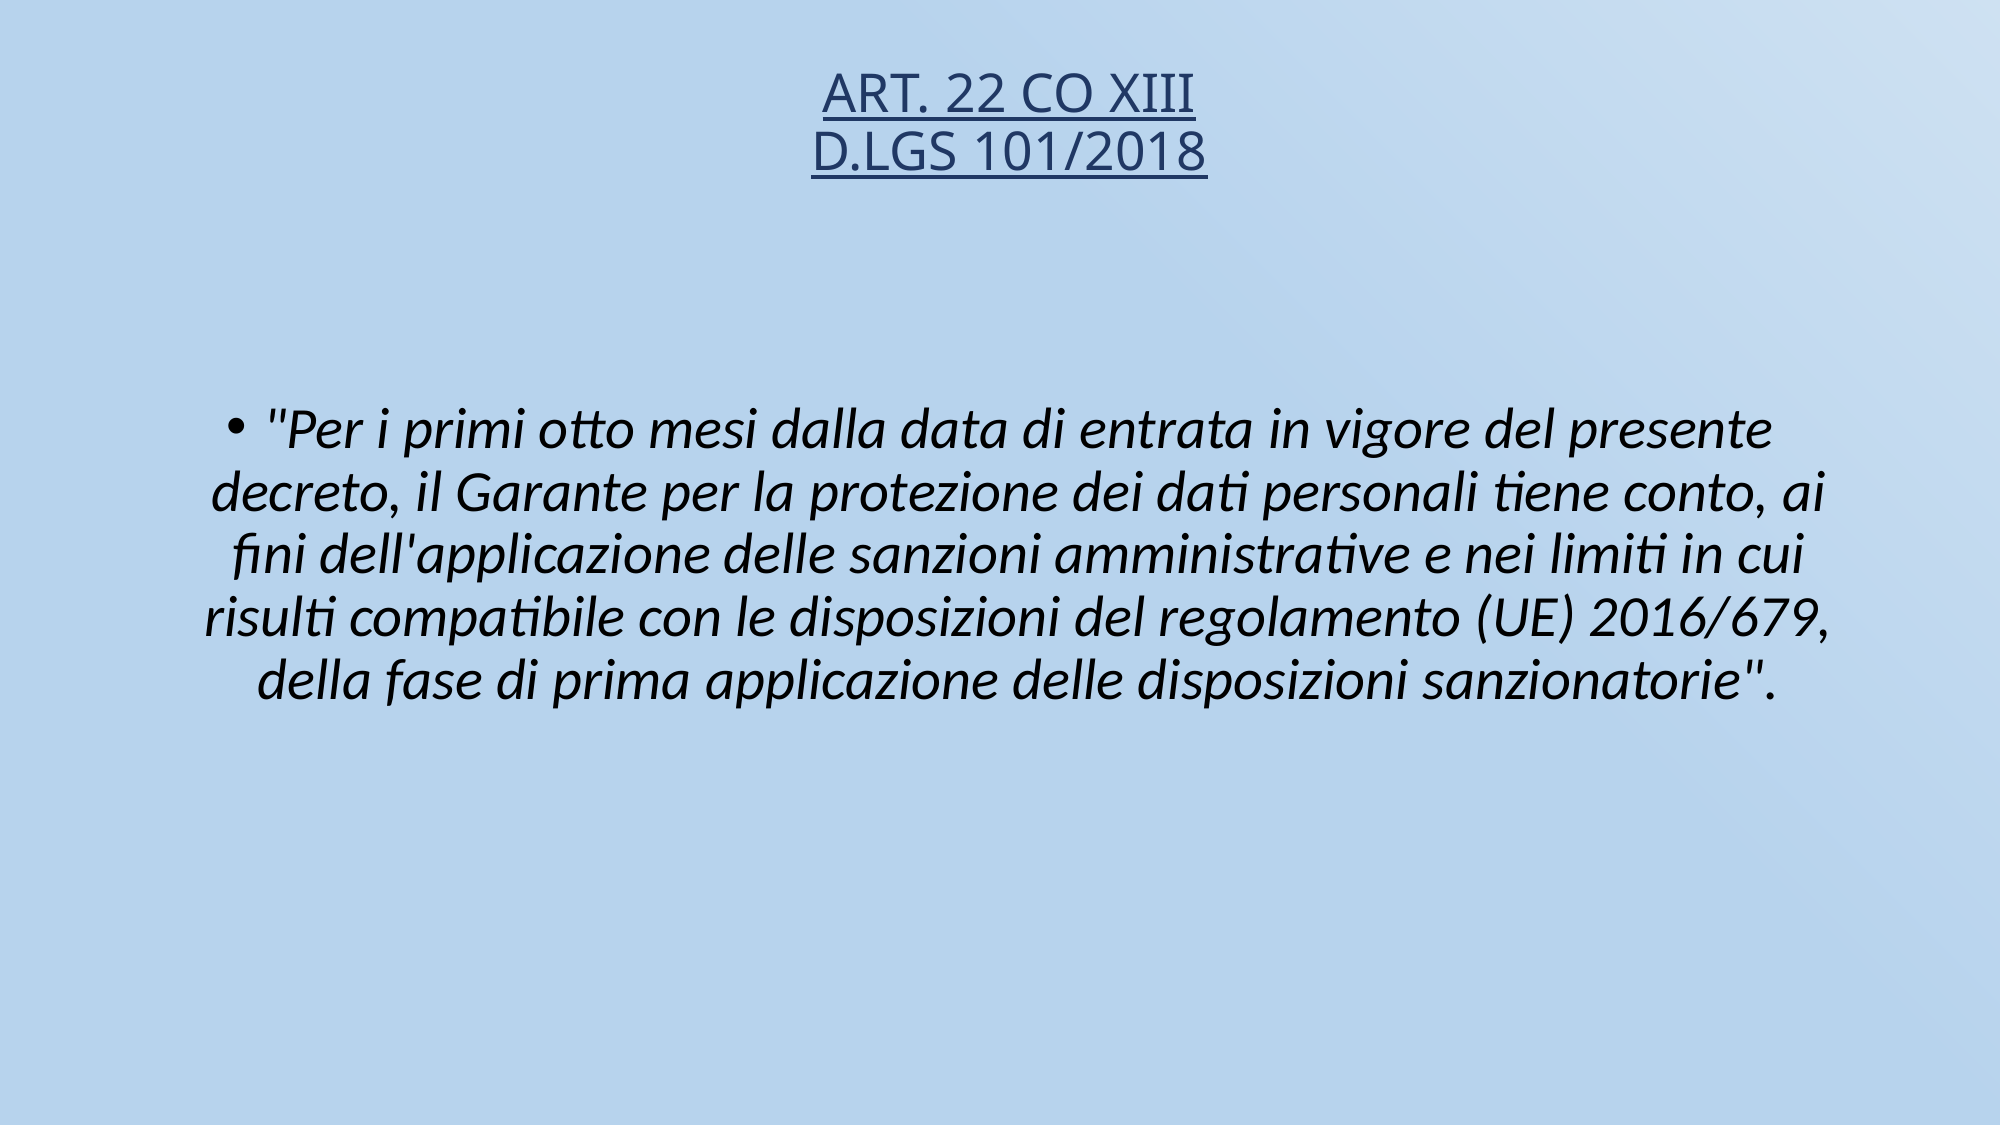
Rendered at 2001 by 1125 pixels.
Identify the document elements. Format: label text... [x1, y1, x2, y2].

title Art. 22 co XIII D.lgs 101/2018 [314, 58, 1705, 191]
list "Per i primi otto mesi dalla data di entrata in vigore del presente decreto, il Garante per la protezione dei dati personali tiene conto, ai fini dell'applicazione delle sanzioni amministrative e nei limiti in cui risulti compatibile con le disposizioni del regolamento (UE) 2016/679, della fase di prima applicazione delle disposizioni sanzionatorie". [137, 299, 1863, 1014]
